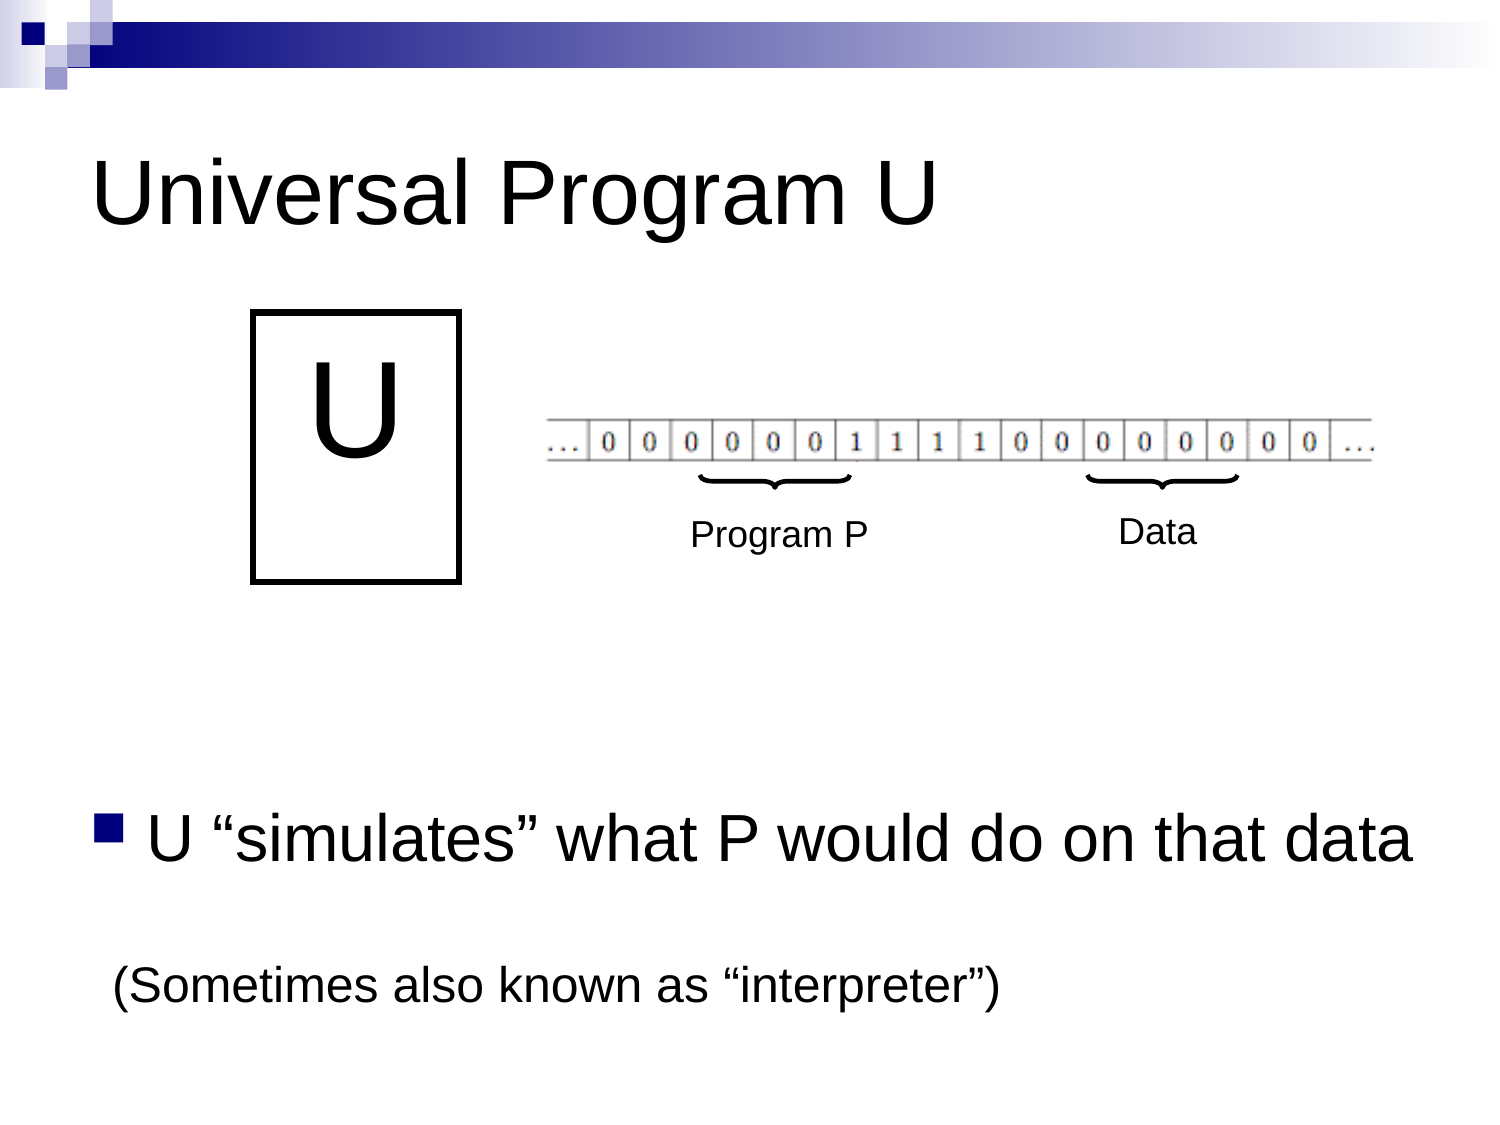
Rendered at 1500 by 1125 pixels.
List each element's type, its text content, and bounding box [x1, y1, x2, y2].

picture [487, 331, 1426, 463]
text_box Data [1103, 499, 1213, 560]
title Universal Program U [75, 75, 1425, 300]
text_box (Sometimes also known as “interpreter”) [97, 945, 1031, 1020]
text_box [1087, 474, 1238, 488]
text_box [699, 474, 850, 488]
text_box U [253, 312, 459, 583]
text_box Program P [675, 502, 884, 562]
list U “simulates” what P would do on that data [75, 787, 1475, 963]
